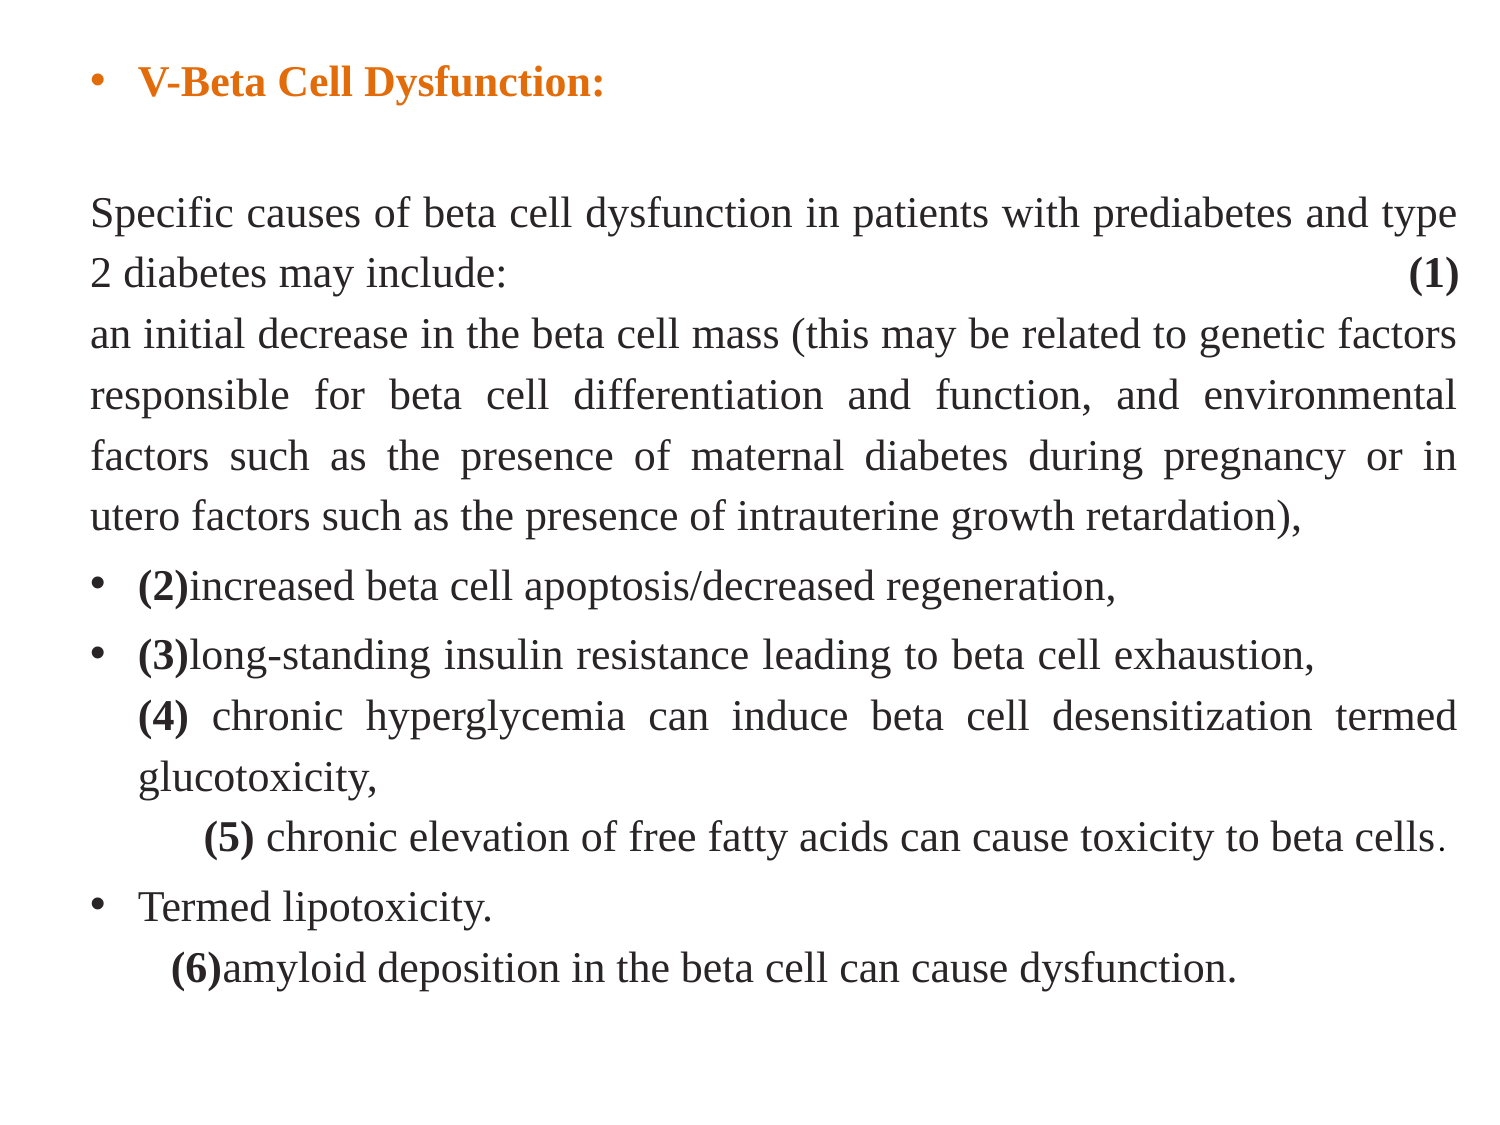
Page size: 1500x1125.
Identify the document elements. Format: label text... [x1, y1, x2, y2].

list V-Beta Cell Dysfunction: Specific causes of beta cell dysfunction in patients with prediabetes and type 2 diabetes may include: (1) an initial decrease in the beta cell mass (this may be related to genetic factors responsible for beta cell differentiation and function, and environmental factors such as the presence of maternal diabetes during pregnancy or in utero factors such as the presence of intrauterine growth retardation), (2)increased beta cell apoptosis/decreased regeneration, (3)long-standing insulin resistance leading to beta cell exhaustion, (4) chronic hyperglycemia can induce beta cell desensitization termed glucotoxicity, (5) chronic elevation of free fatty acids can cause toxicity to beta cells. Termed lipotoxicity. (6)amyloid deposition in the beta cell can cause dysfunction. [75, 37, 1475, 1088]
